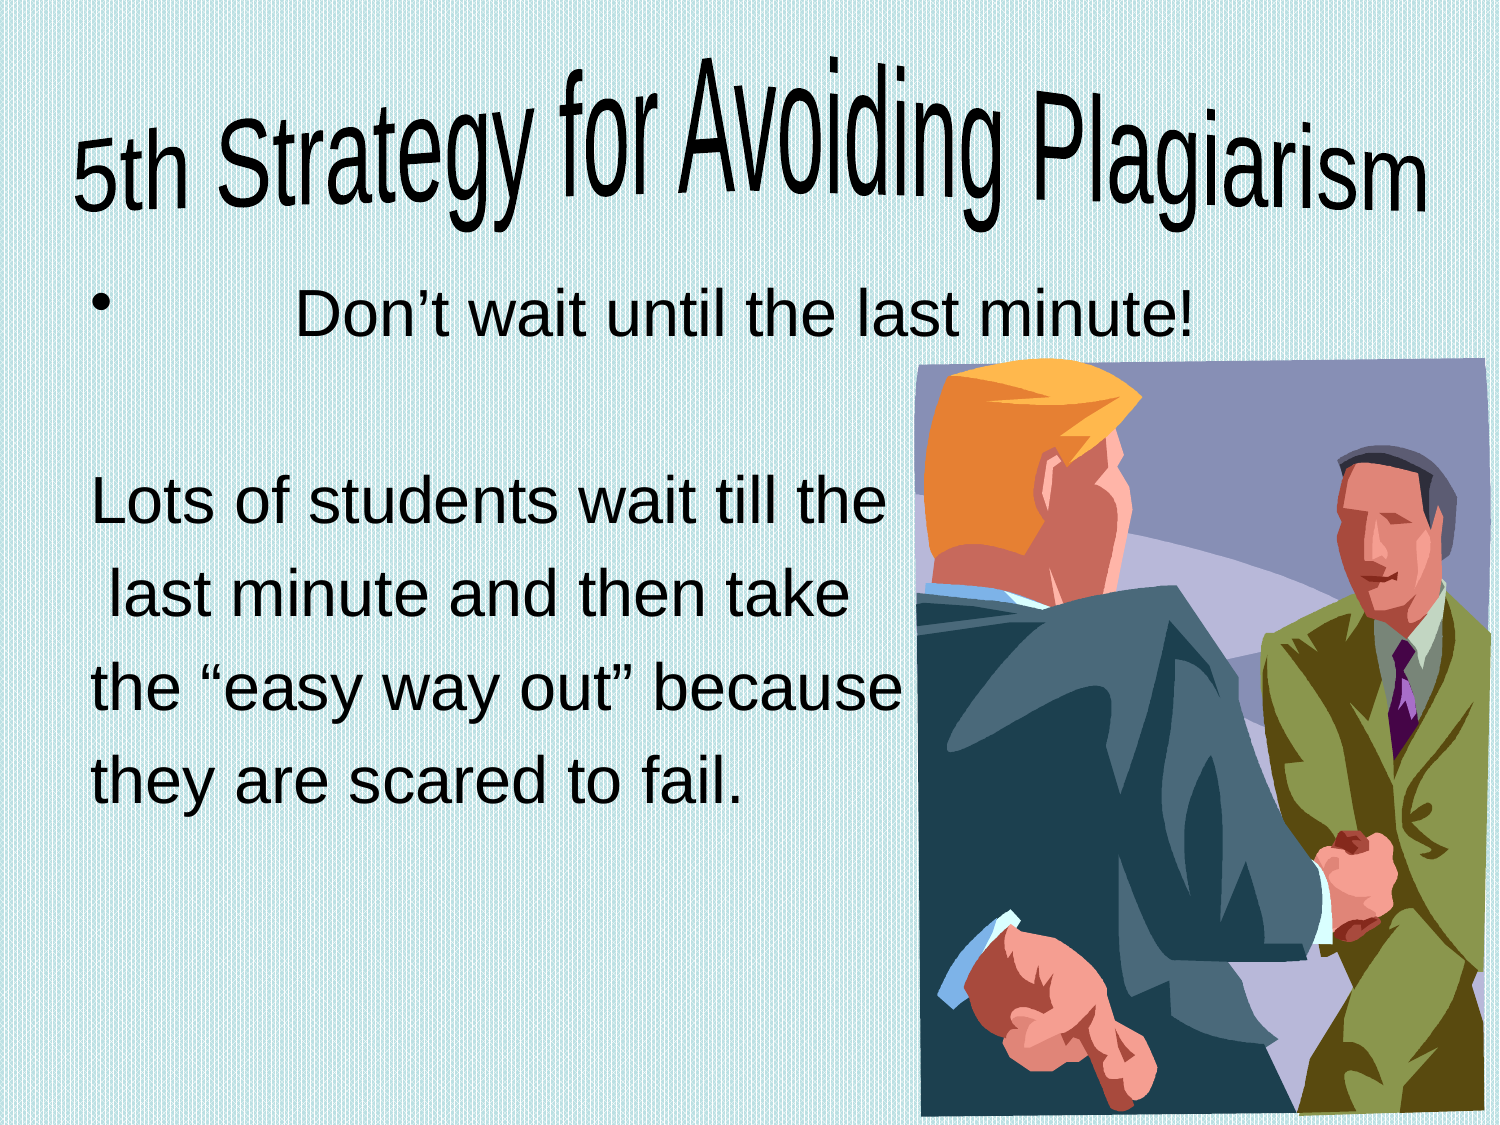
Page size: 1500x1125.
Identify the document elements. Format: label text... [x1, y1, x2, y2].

list Don’t wait until the last minute! Lots of students wait till the last minute and then take the “easy way out” because they are scared to fail. [74, 262, 1426, 1006]
picture [912, 349, 1500, 1125]
